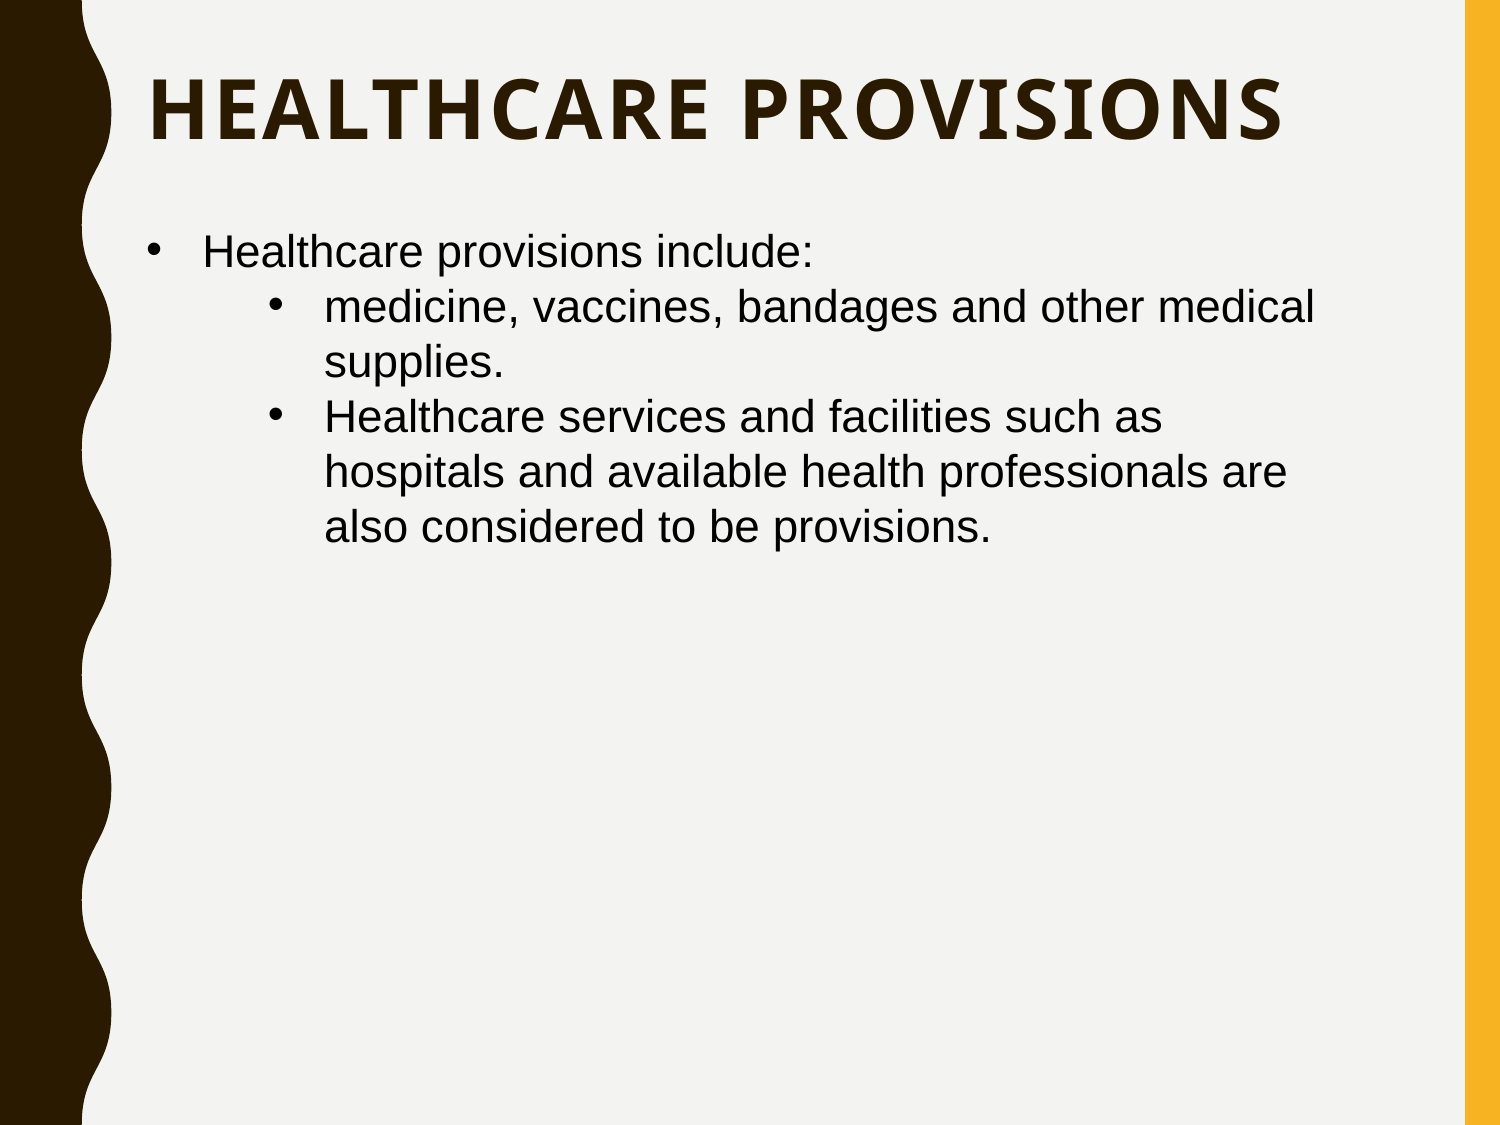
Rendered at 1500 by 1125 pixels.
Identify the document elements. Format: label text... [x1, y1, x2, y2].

title Healthcare provisions [131, 60, 1482, 173]
text_box Healthcare provisions include: medicine, vaccines, bandages and other medical supplies. Healthcare services and facilities such as hospitals and available health professionals are also considered to be provisions. [131, 214, 1369, 559]
